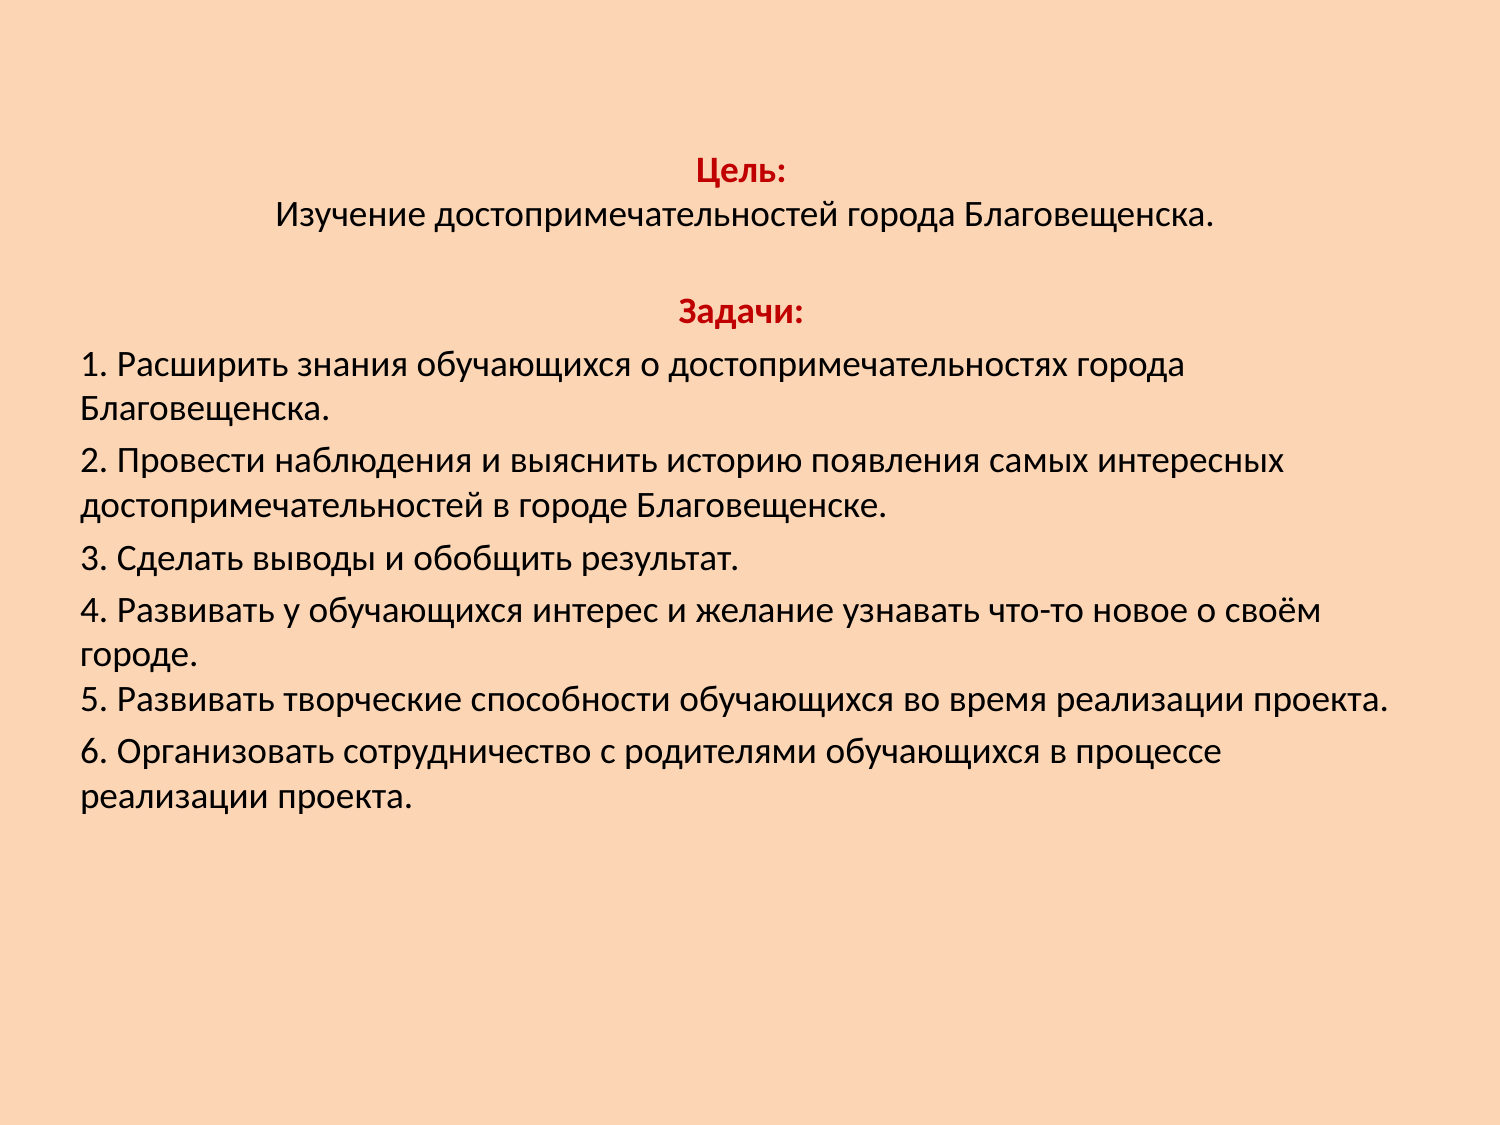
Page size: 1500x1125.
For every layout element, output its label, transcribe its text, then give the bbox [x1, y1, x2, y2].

list Цель: Изучение достопримечательностей города Благовещенска. Задачи: 1. Расширить знания обучающихся о достопримечательностях города Благовещенска. 2. Провести наблюдения и выяснить историю появления самых интересных достопримечательностей в городе Благовещенске. 3. Сделать выводы и обобщить результат. 4. Развивать у обучающихся интерес и желание узнавать что-то новое о своём городе. 5. Развивать творческие способности обучающихся во время реализации проекта. 6. Организовать сотрудничество с родителями обучающихся в процессе реализации проекта. [64, 137, 1427, 880]
